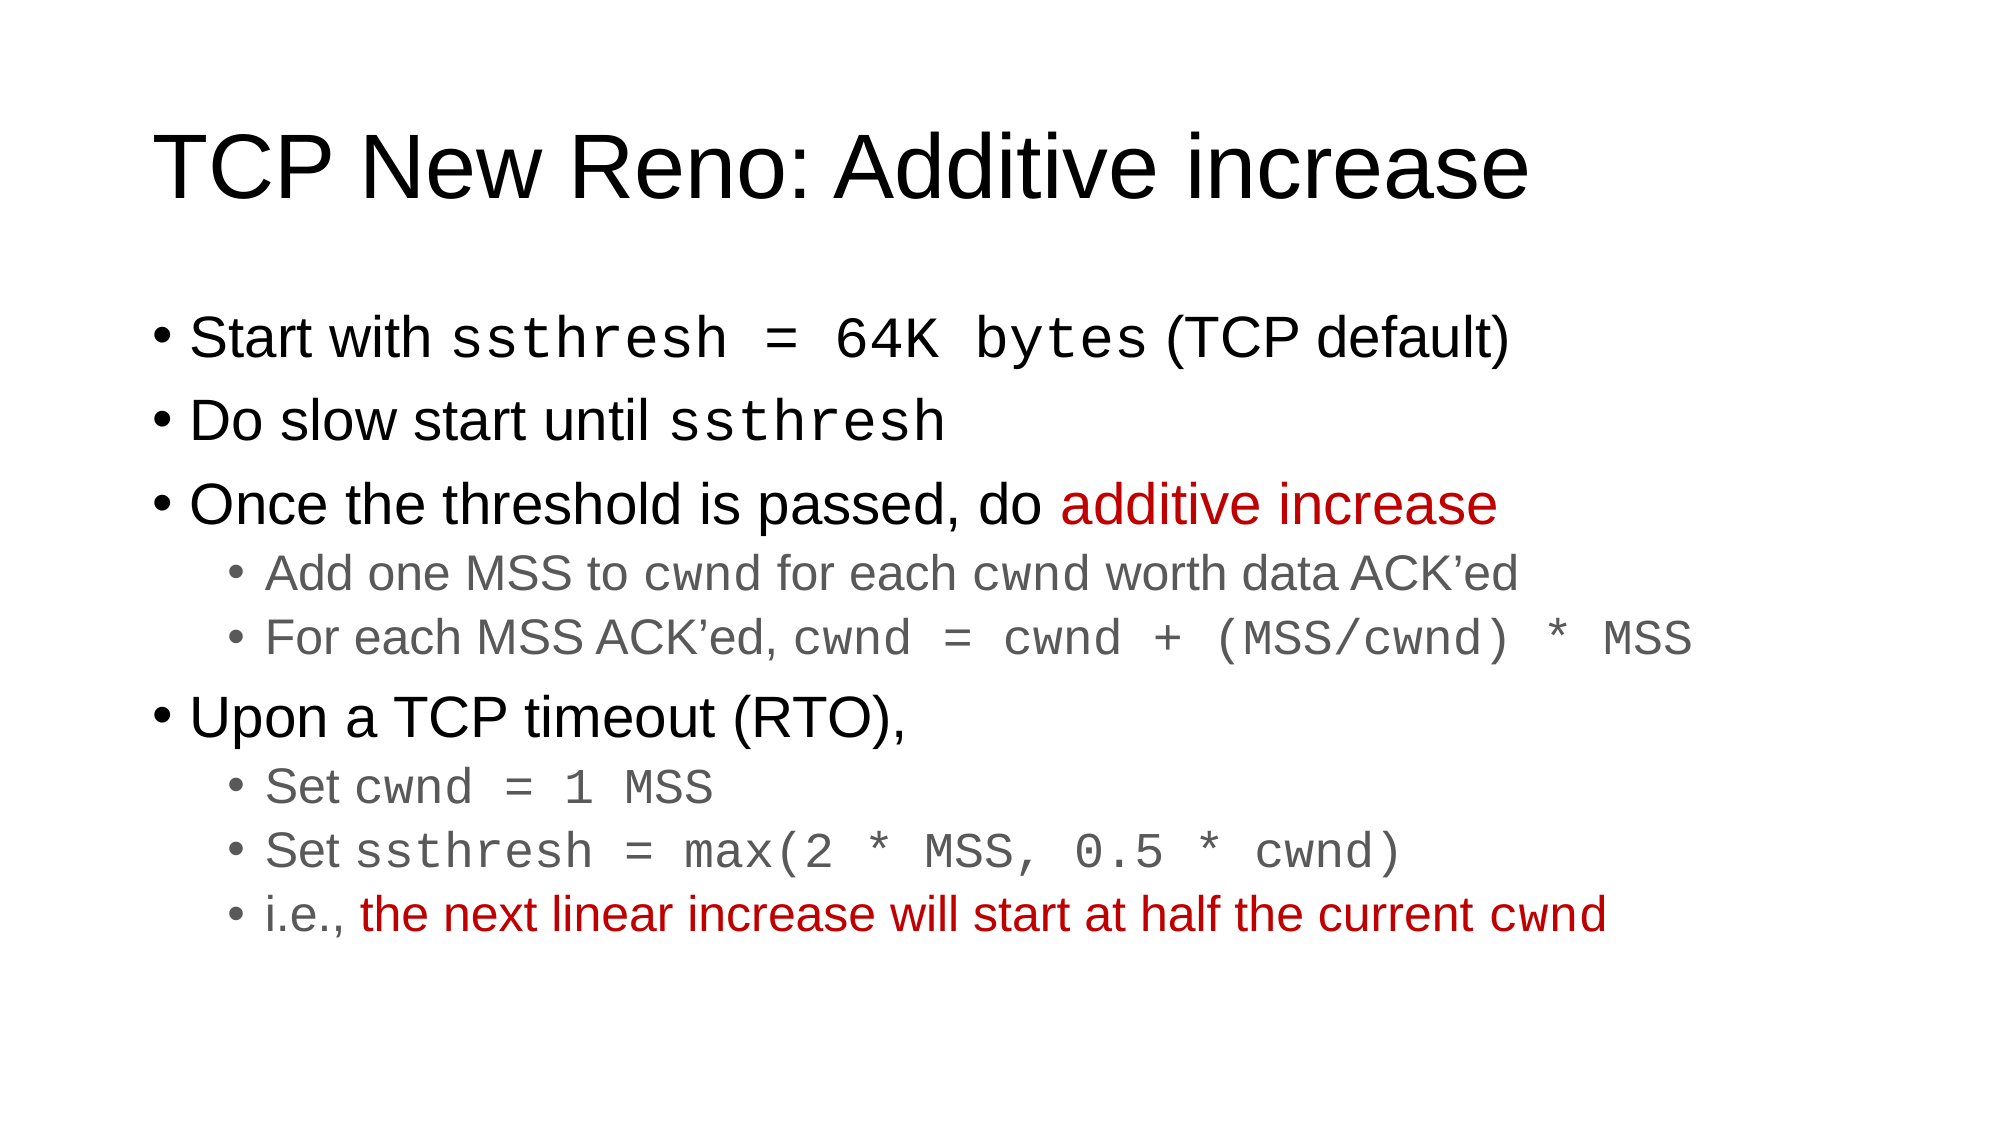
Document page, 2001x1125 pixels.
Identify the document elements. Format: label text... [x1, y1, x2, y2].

title TCP New Reno: Additive increase [137, 59, 1863, 278]
list Start with ssthresh = 64K bytes (TCP default) Do slow start until ssthresh Once the threshold is passed, do additive increase Add one MSS to cwnd for each cwnd worth data ACK’ed For each MSS ACK’ed, cwnd = cwnd + (MSS/cwnd) * MSS Upon a TCP timeout (RTO), Set cwnd = 1 MSS Set ssthresh = max(2 * MSS, 0.5 * cwnd) i.e., the next linear increase will start at half the current cwnd [137, 299, 1863, 1014]
